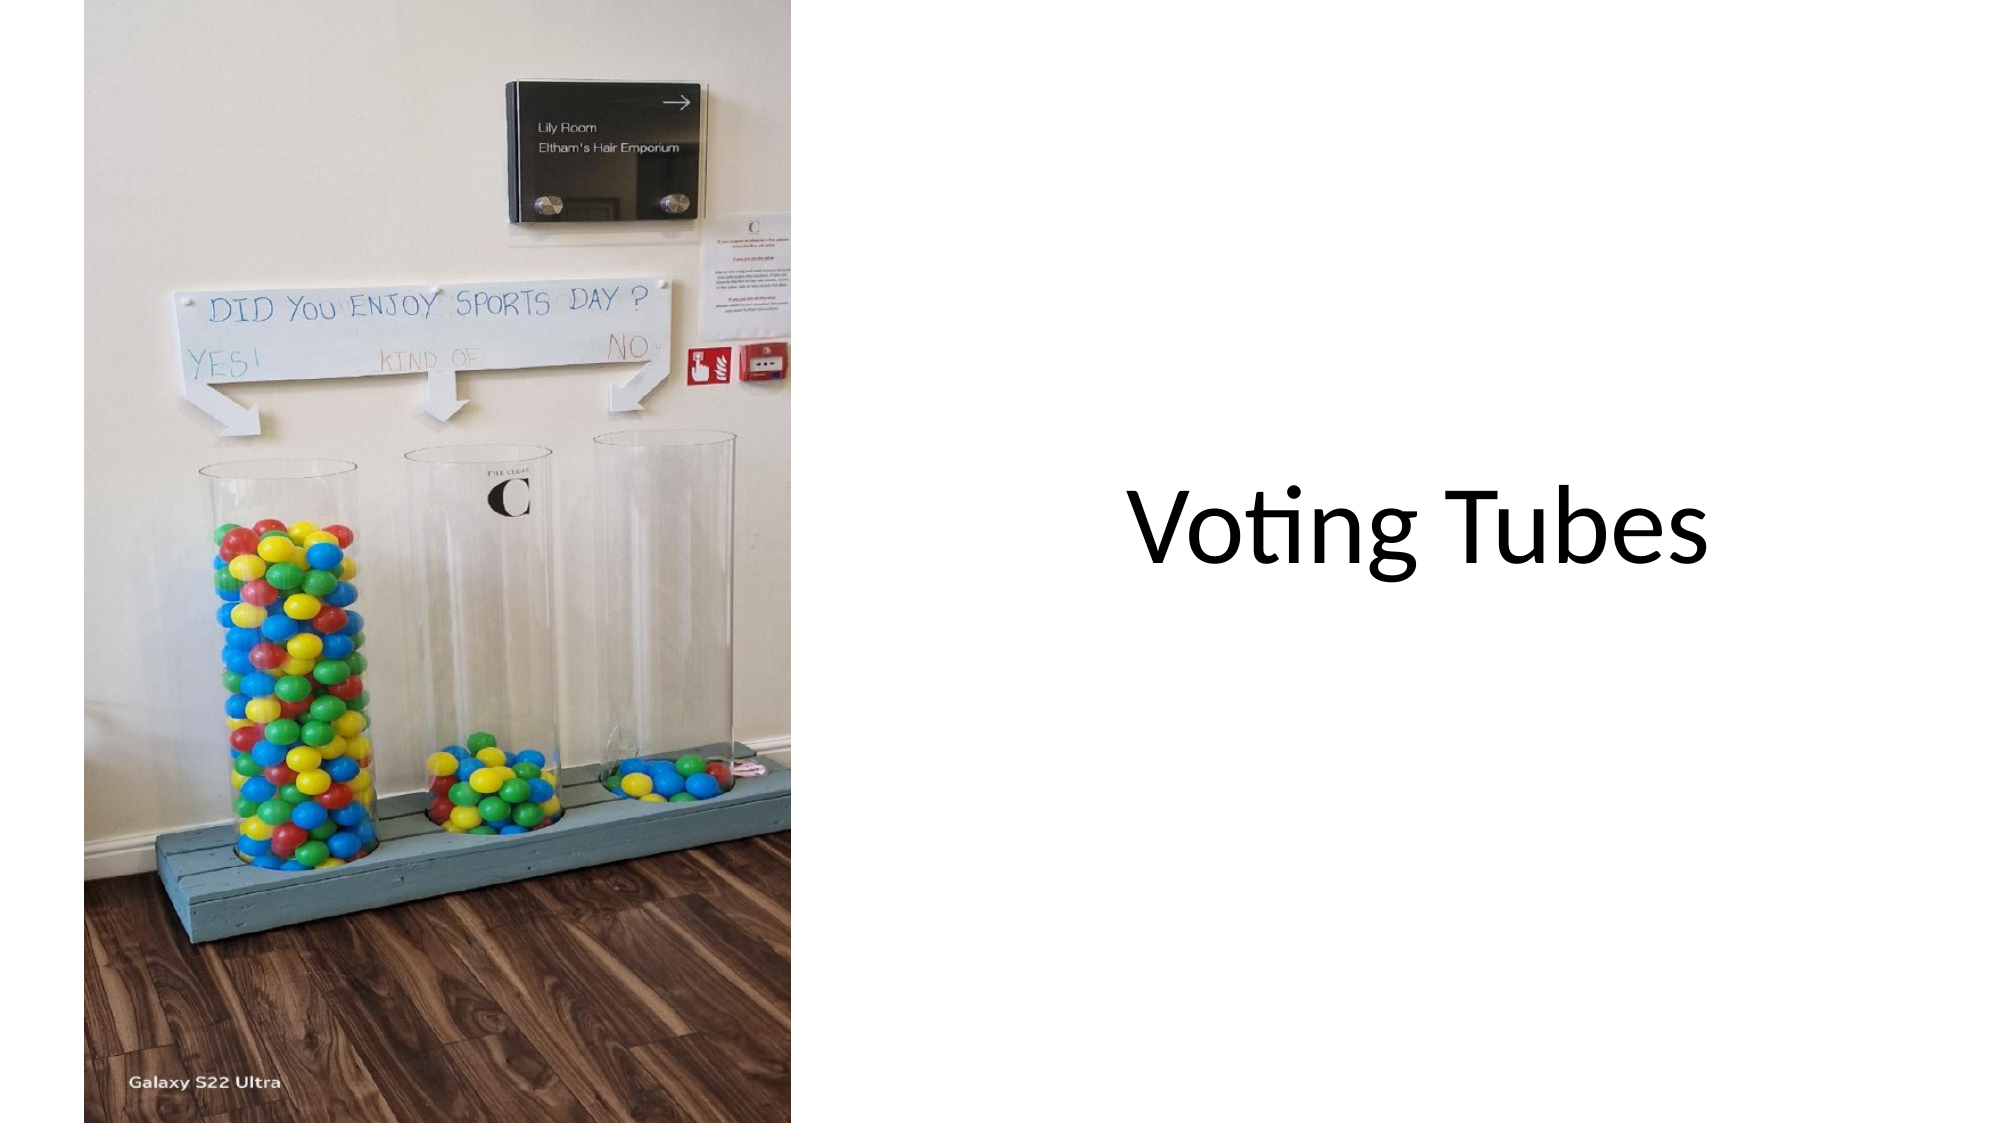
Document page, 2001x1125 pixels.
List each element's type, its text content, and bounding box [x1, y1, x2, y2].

picture [0, 1, 999, 1122]
text_box Voting Tubes [999, 444, 2000, 594]
